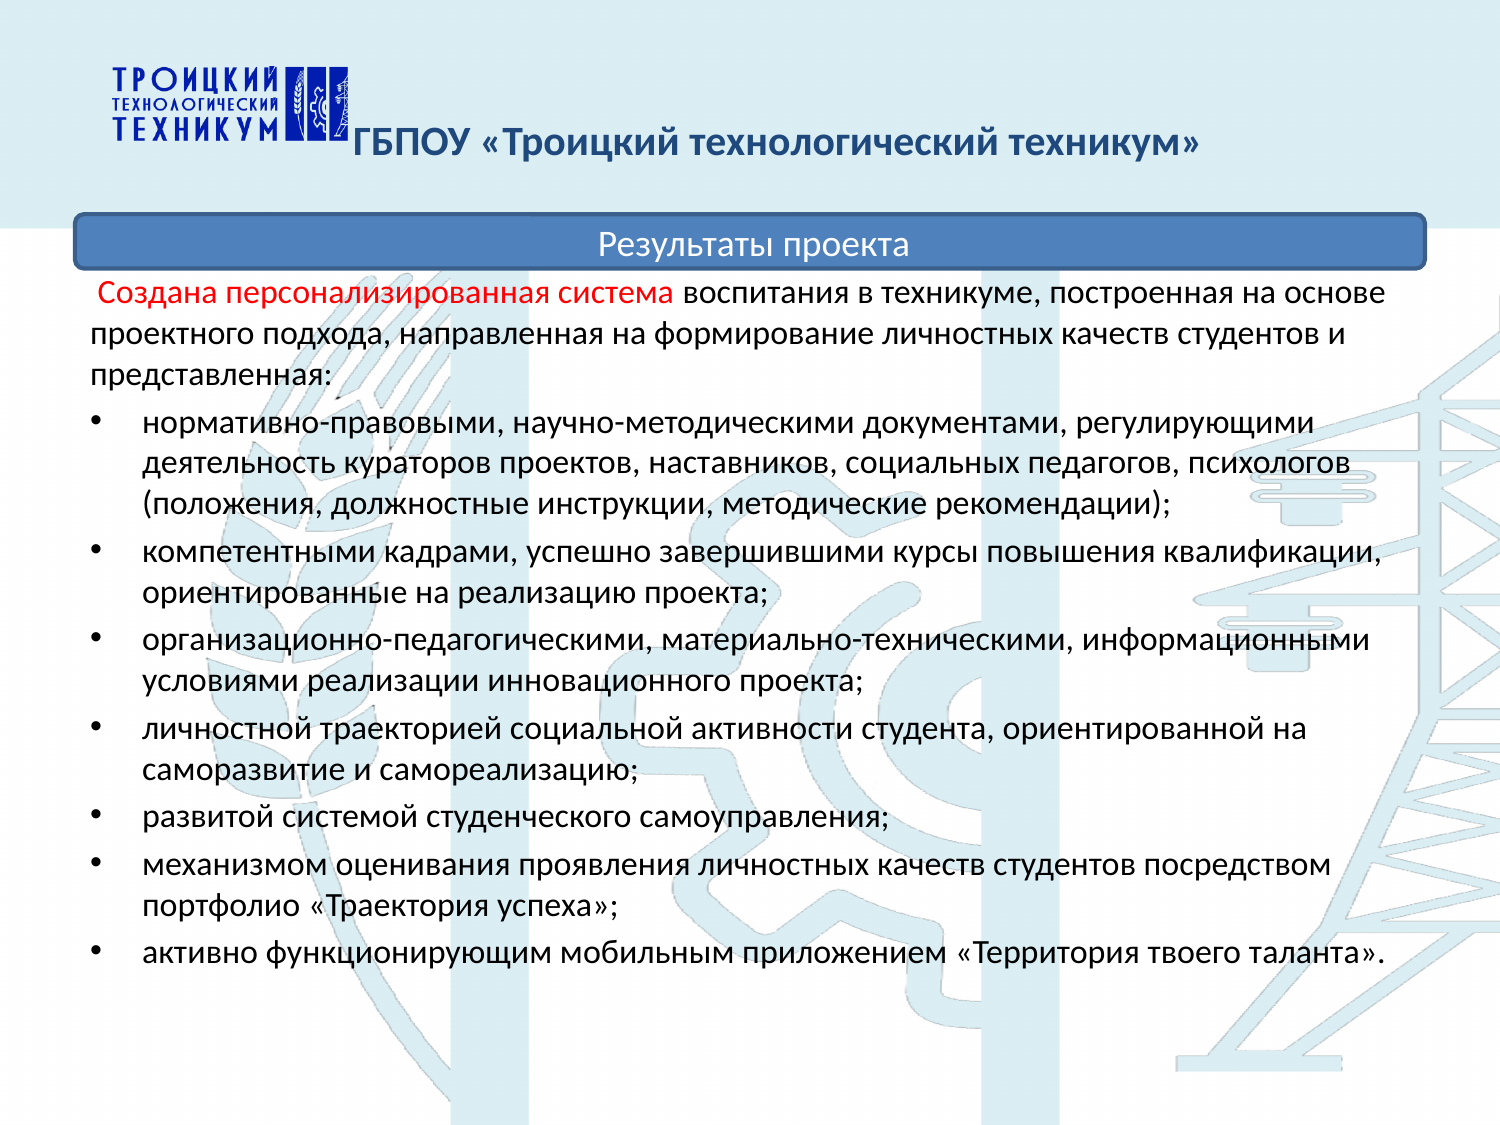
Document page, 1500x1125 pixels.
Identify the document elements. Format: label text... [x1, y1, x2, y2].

list Создана персонализированная система воспитания в техникуме, построенная на основе проектного подхода, направленная на формирование личностных качеств студентов и представленная: нормативно-правовыми, научно-методическими документами, регулирующими деятельность кураторов проектов, наставников, социальных педагогов, психологов (положения, должностные инструкции, методические рекомендации); компетентными кадрами, успешно завершившими курсы повышения квалификации, ориентированные на реализацию проекта; организационно-педагогическими, материально-техническими, информационными условиями реализации инновационного проекта; личностной траекторией социальной активности студента, ориентированной на саморазвитие и самореализацию; развитой системой студенческого самоуправления; механизмом оценивания проявления личностных качеств студентов посредством портфолио «Траектория успеха»; активно функционирующим мобильным приложением «Территория твоего таланта». [75, 262, 1425, 1005]
text_box Результаты проекта [72, 212, 1428, 266]
picture [0, 0, 1500, 1125]
title ГБПОУ «Троицкий технологический техникум» [75, 45, 1425, 216]
